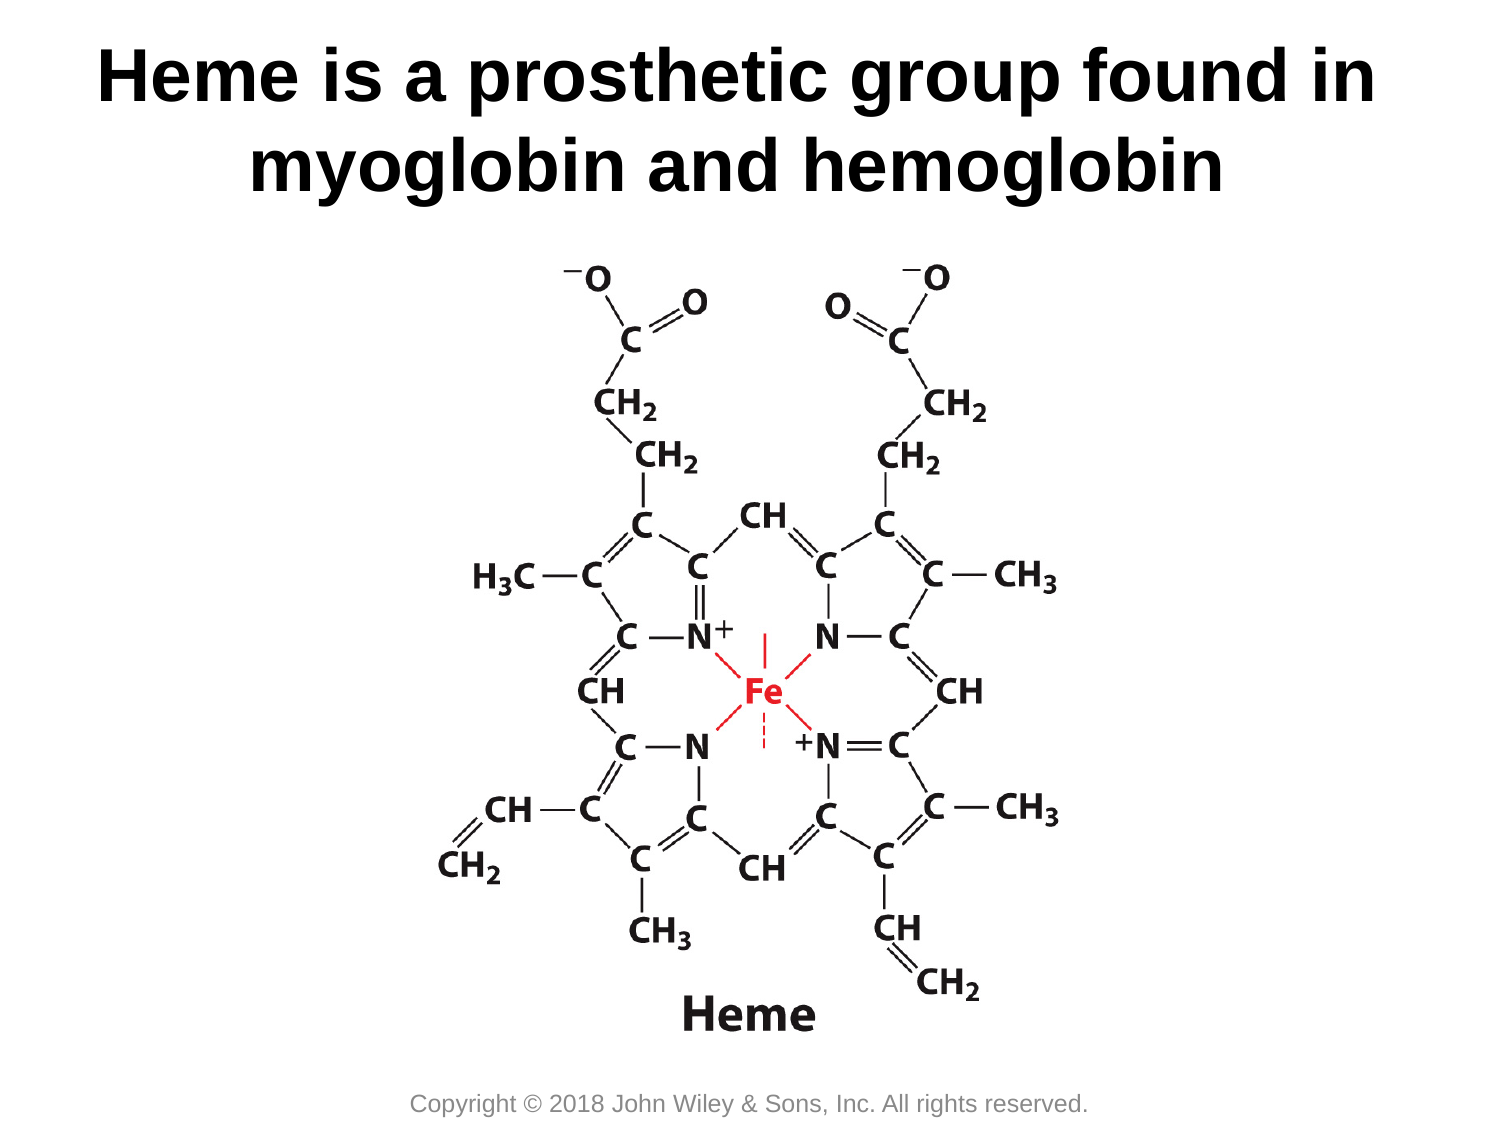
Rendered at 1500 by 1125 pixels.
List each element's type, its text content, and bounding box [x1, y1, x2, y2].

footer Copyright © 2018 John Wiley & Sons, Inc. All rights reserved. [309, 1065, 1191, 1125]
picture [427, 249, 1073, 1047]
title Heme is a prosthetic group found in myoglobin and hemoglobin [24, 22, 1450, 211]
